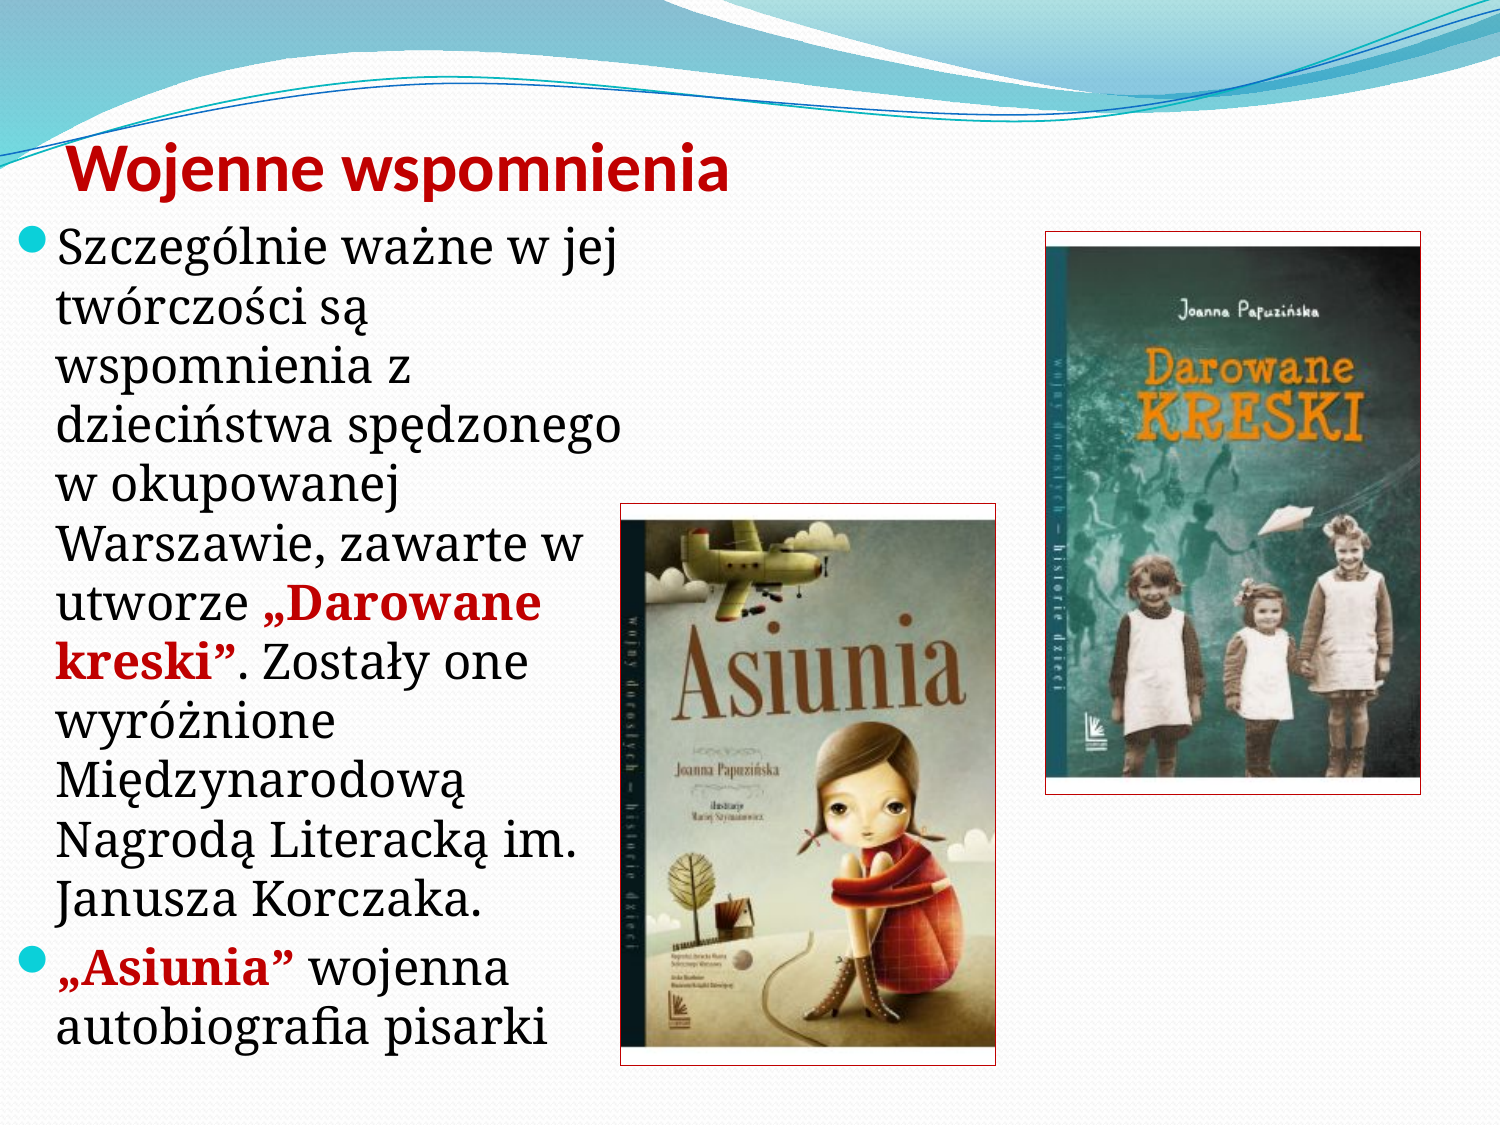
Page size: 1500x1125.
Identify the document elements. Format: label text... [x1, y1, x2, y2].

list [1045, 231, 1421, 795]
title Wojenne wspomnienia [64, 113, 1415, 206]
picture [619, 503, 996, 1067]
list Szczególnie ważne w jej twórczości są wspomnienia z dzieciństwa spędzonego w okupowanej Warszawie, zawarte w utworze „Darowane kreski”. Zostały one wyróżnione Międzynarodową Nagrodą Literacką im. Janusza Korczaka. „Asiunia” wojenna autobiografia pisarki [0, 208, 650, 1076]
